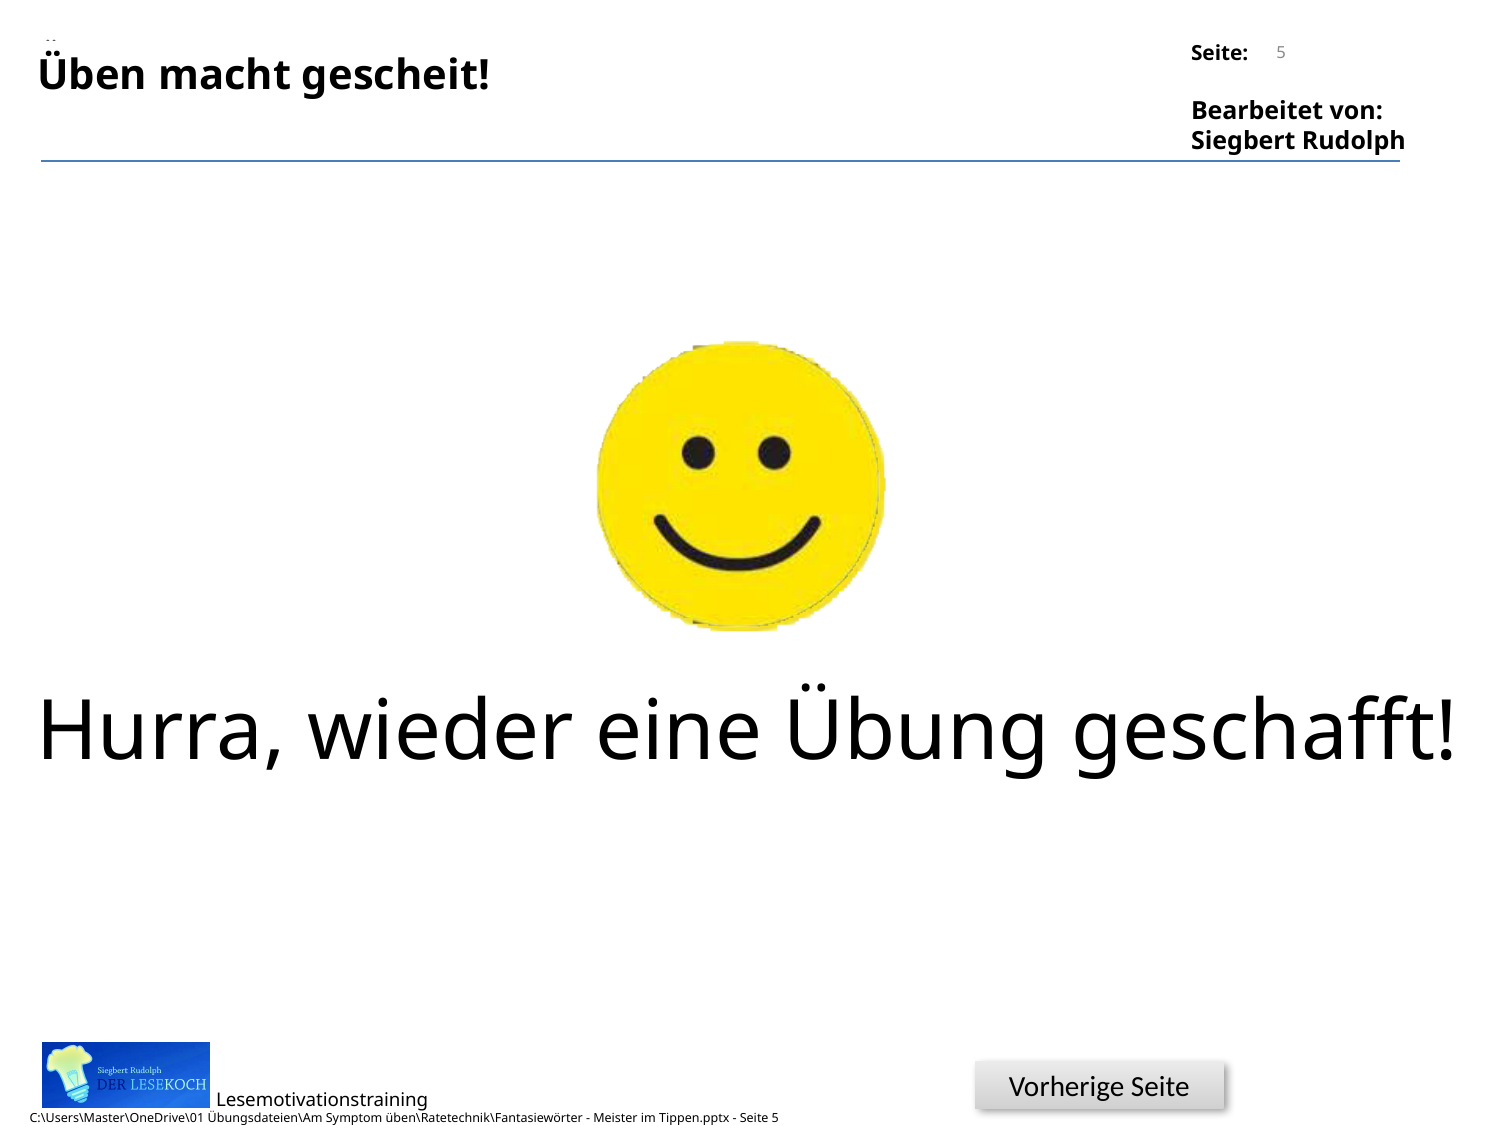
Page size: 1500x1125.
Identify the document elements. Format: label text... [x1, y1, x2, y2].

text_box Üben macht gescheit! [22, 40, 506, 156]
picture [42, 1042, 210, 1102]
text_box C:\Users\Master\OneDrive\01 Übungsdateien\Am Symptom üben\Ratetechnik\Fantasiewörter - Meister im Tippen.pptx - Seite 5 [14, 1102, 794, 1125]
text_box Vorherige Seite [974, 1061, 1224, 1109]
text_box Hurra, wieder eine Übung geschafft! [21, 668, 1474, 784]
picture [510, 314, 975, 671]
slide_number 5 [951, 23, 1301, 84]
